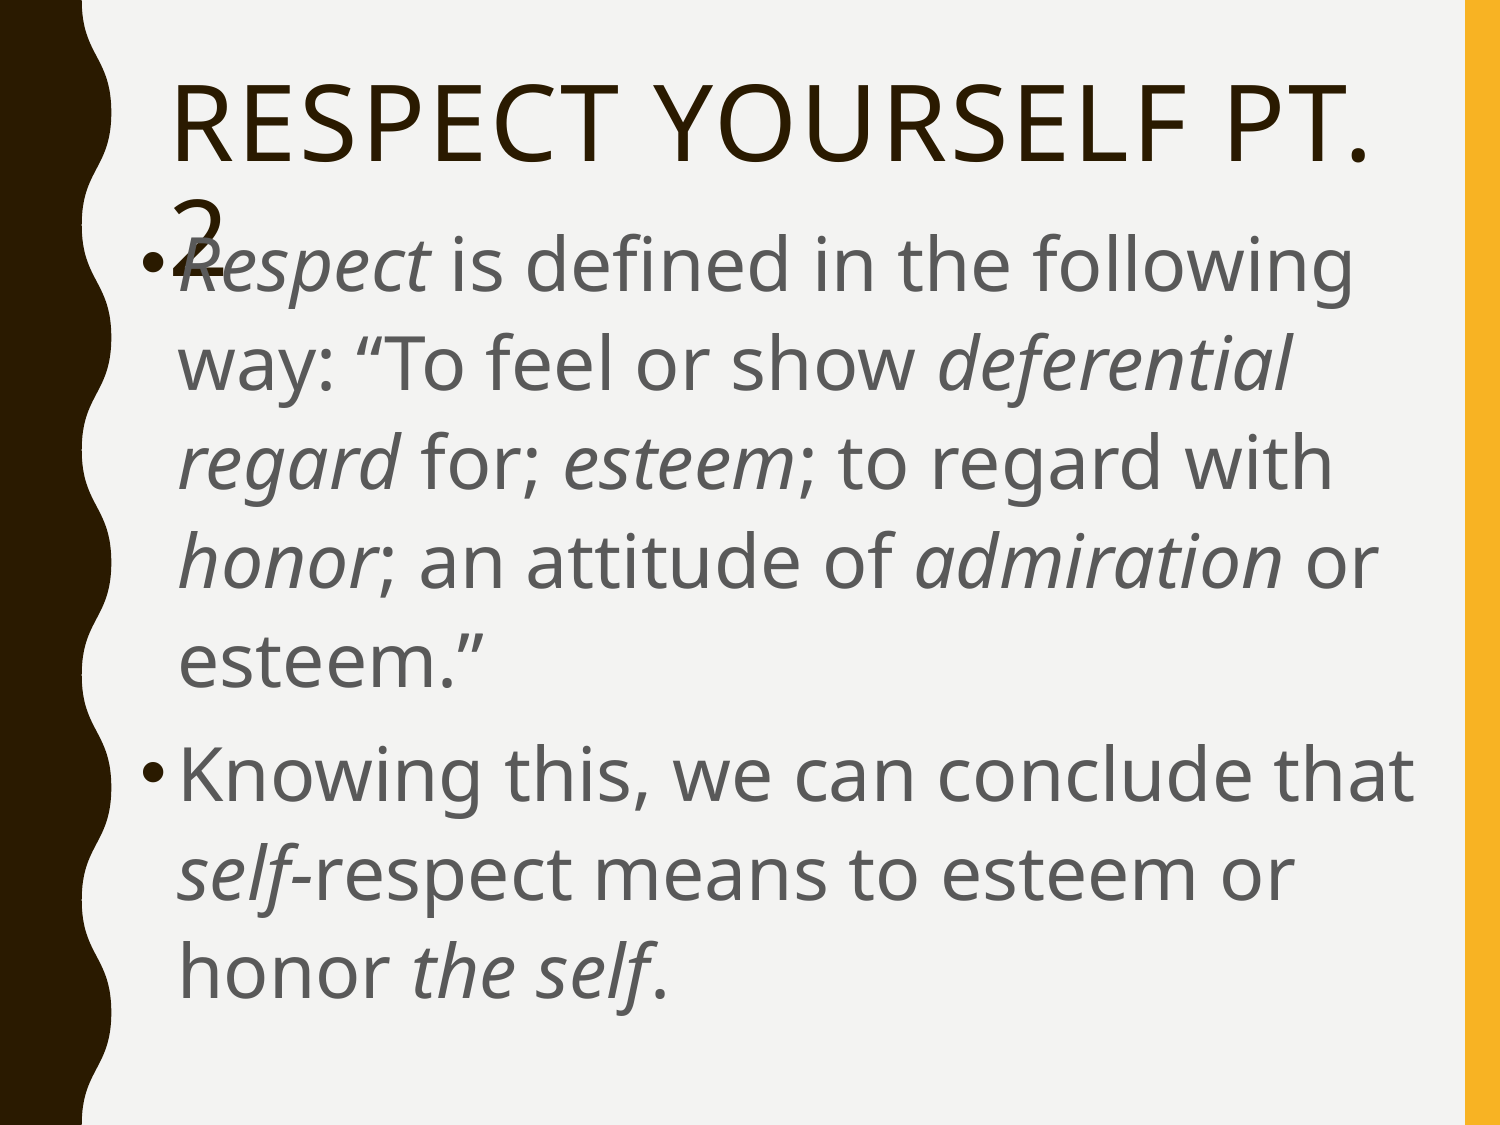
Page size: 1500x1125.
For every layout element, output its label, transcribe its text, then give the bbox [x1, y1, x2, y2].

title Respect Yourself pt. 2 [154, 62, 1407, 200]
list Respect is defined in the following way: “To feel or show deferential regard for; esteem; to regard with honor; an attitude of admiration or esteem.” Knowing this, we can conclude that self-respect means to esteem or honor the self. [125, 200, 1463, 1088]
